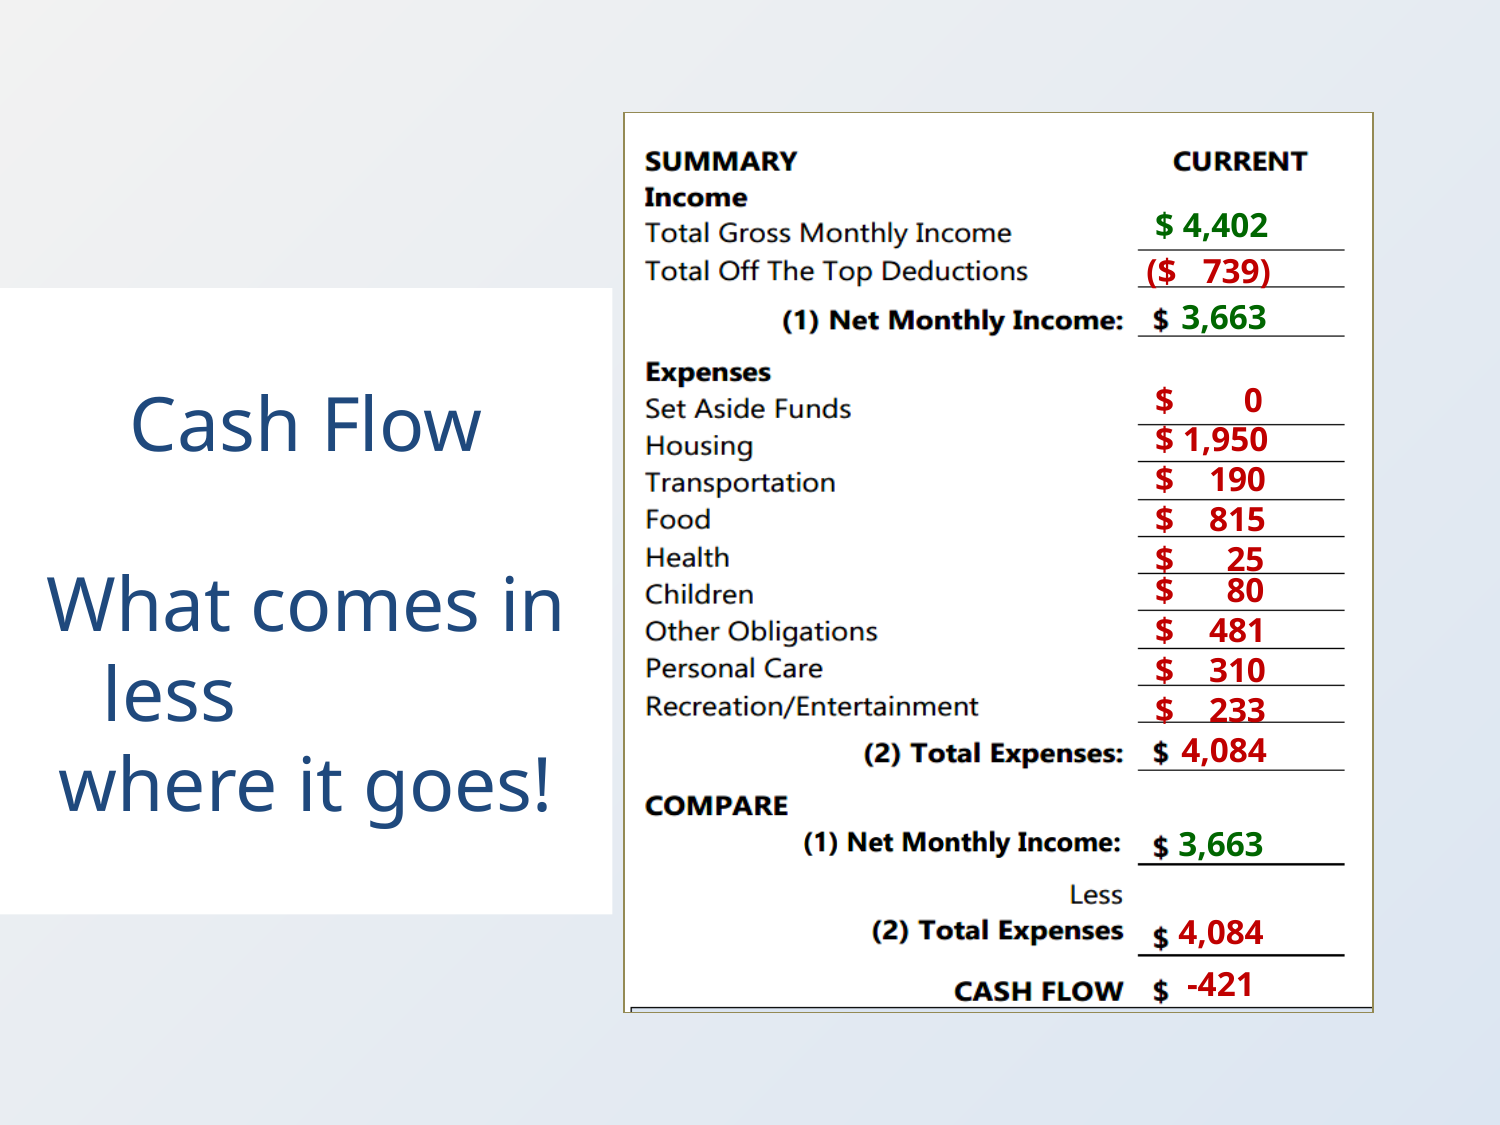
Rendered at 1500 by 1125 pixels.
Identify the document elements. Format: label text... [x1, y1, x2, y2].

picture [624, 113, 1373, 1012]
text_box Cash Flow What comes in less where it goes! [0, 288, 613, 915]
